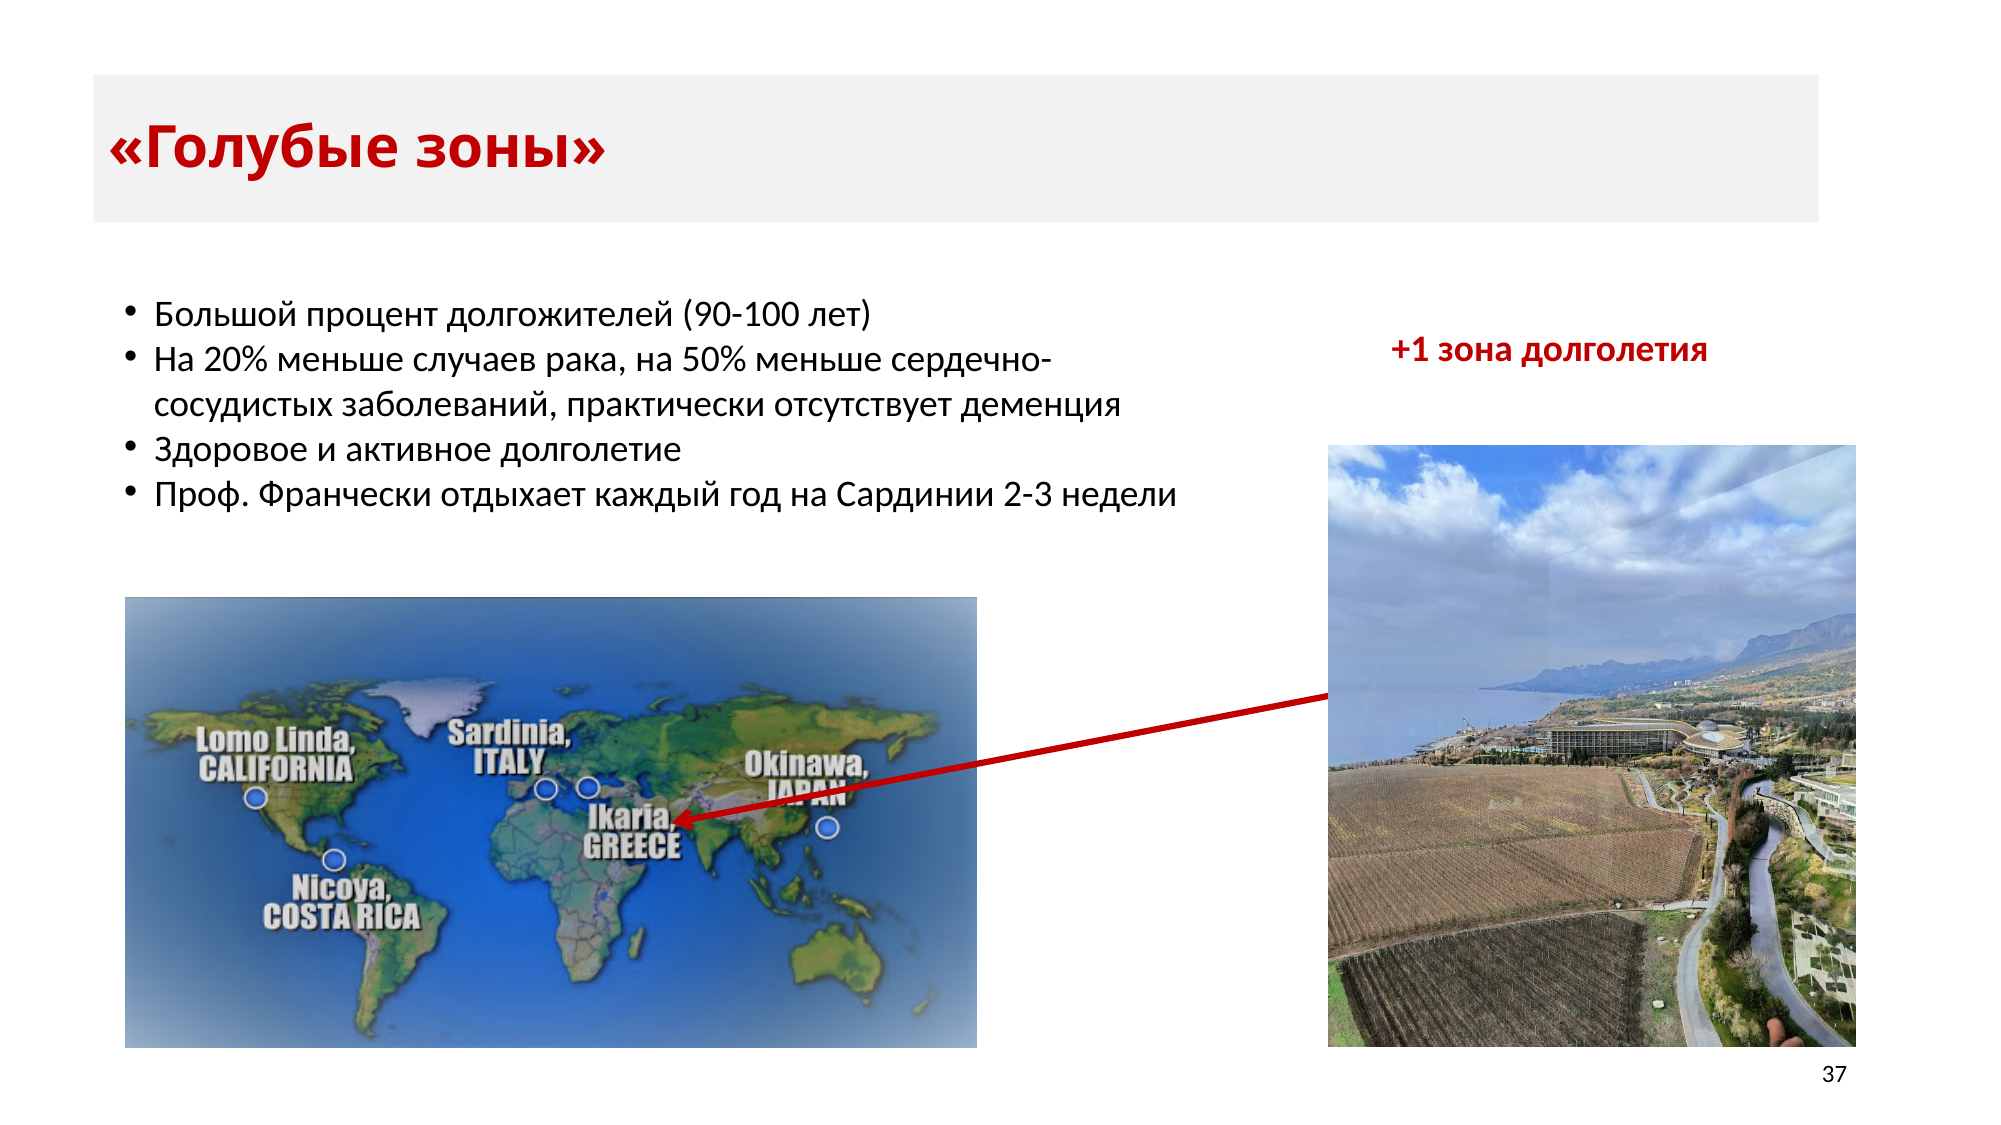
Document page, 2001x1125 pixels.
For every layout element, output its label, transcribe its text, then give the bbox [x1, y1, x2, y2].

text_box +1 зона долголетия [1376, 316, 1724, 377]
text_box Большой процент долгожителей (90-100 лет) На 20% меньше случаев рака, на 50% меньше сердечно-сосудистых заболеваний, практически отсутствует деменция Здоровое и активное долголетие Проф. Франчески отдыхает каждый год на Сардинии 2-3 недели [109, 281, 1204, 521]
slide_number 37 [1412, 1042, 1863, 1103]
title «Голубые зоны» [93, 74, 1819, 223]
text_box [671, 445, 1856, 1047]
picture [124, 597, 977, 1048]
